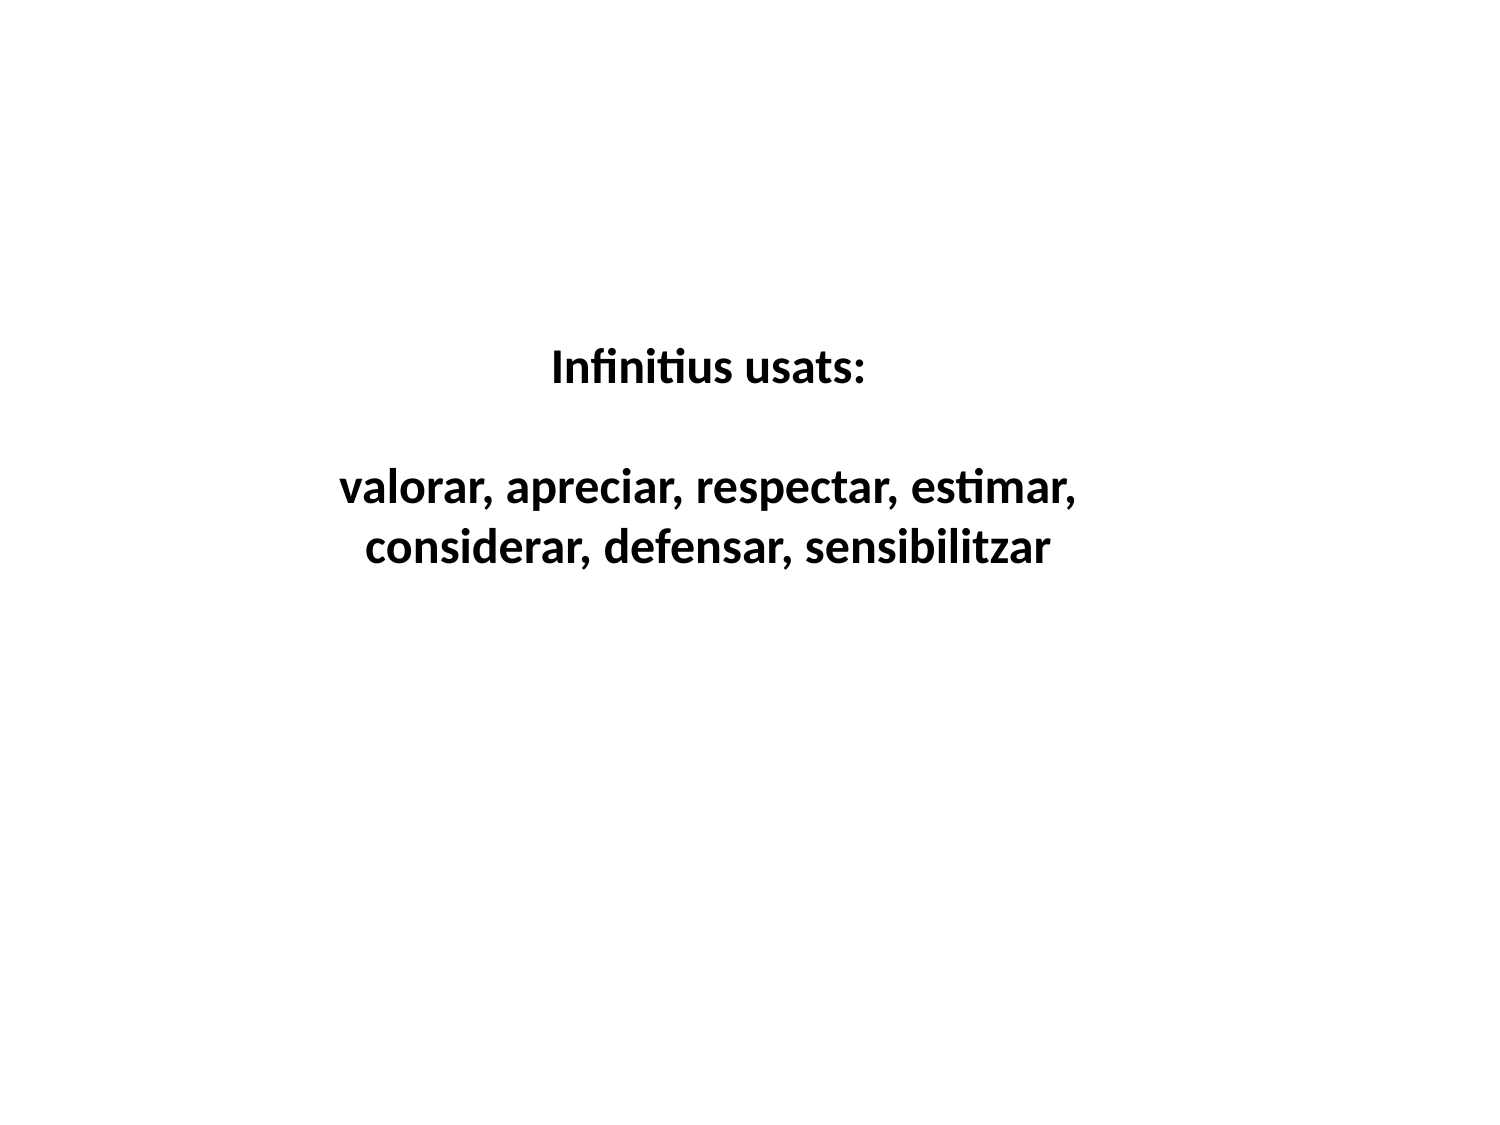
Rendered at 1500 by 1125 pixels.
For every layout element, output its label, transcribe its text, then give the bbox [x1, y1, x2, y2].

text_box Infinitius usats: valorar, apreciar, respectar, estimar, considerar, defensar, sensibilitzar [230, 326, 1187, 581]
